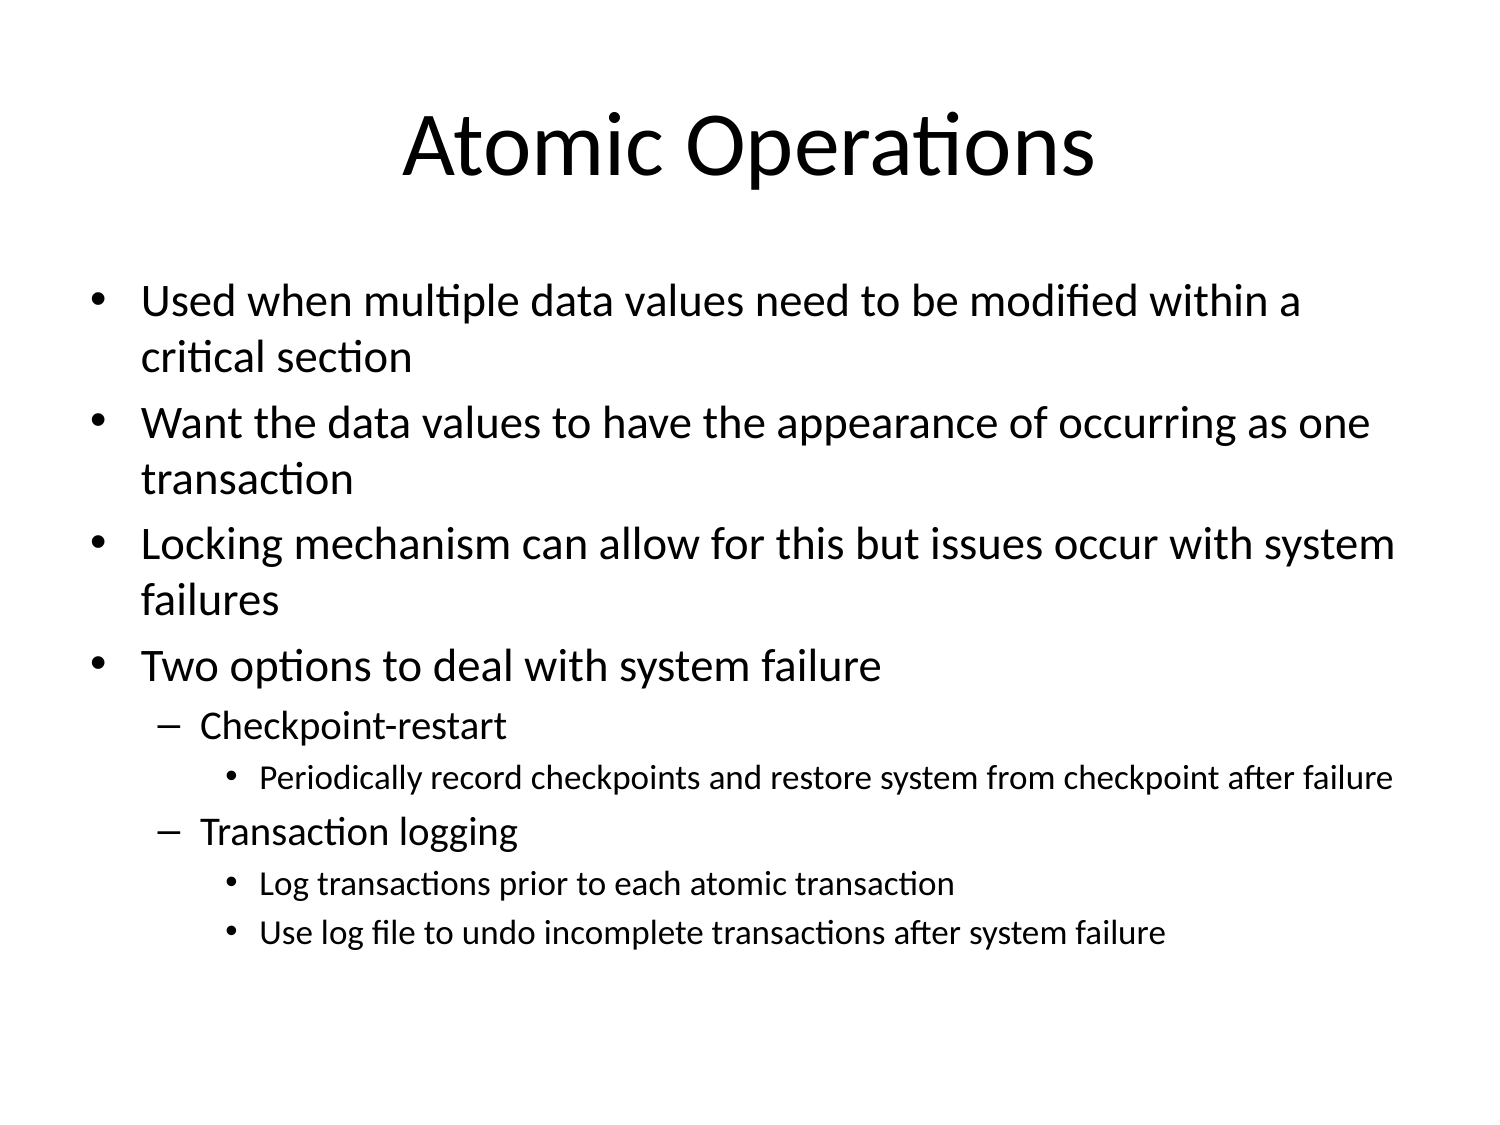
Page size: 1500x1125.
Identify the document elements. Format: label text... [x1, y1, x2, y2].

title Atomic Operations [75, 45, 1425, 233]
list Used when multiple data values need to be modified within a critical section Want the data values to have the appearance of occurring as one transaction Locking mechanism can allow for this but issues occur with system failures Two options to deal with system failure Checkpoint-restart Periodically record checkpoints and restore system from checkpoint after failure Transaction logging Log transactions prior to each atomic transaction Use log file to undo incomplete transactions after system failure [75, 262, 1425, 1005]
